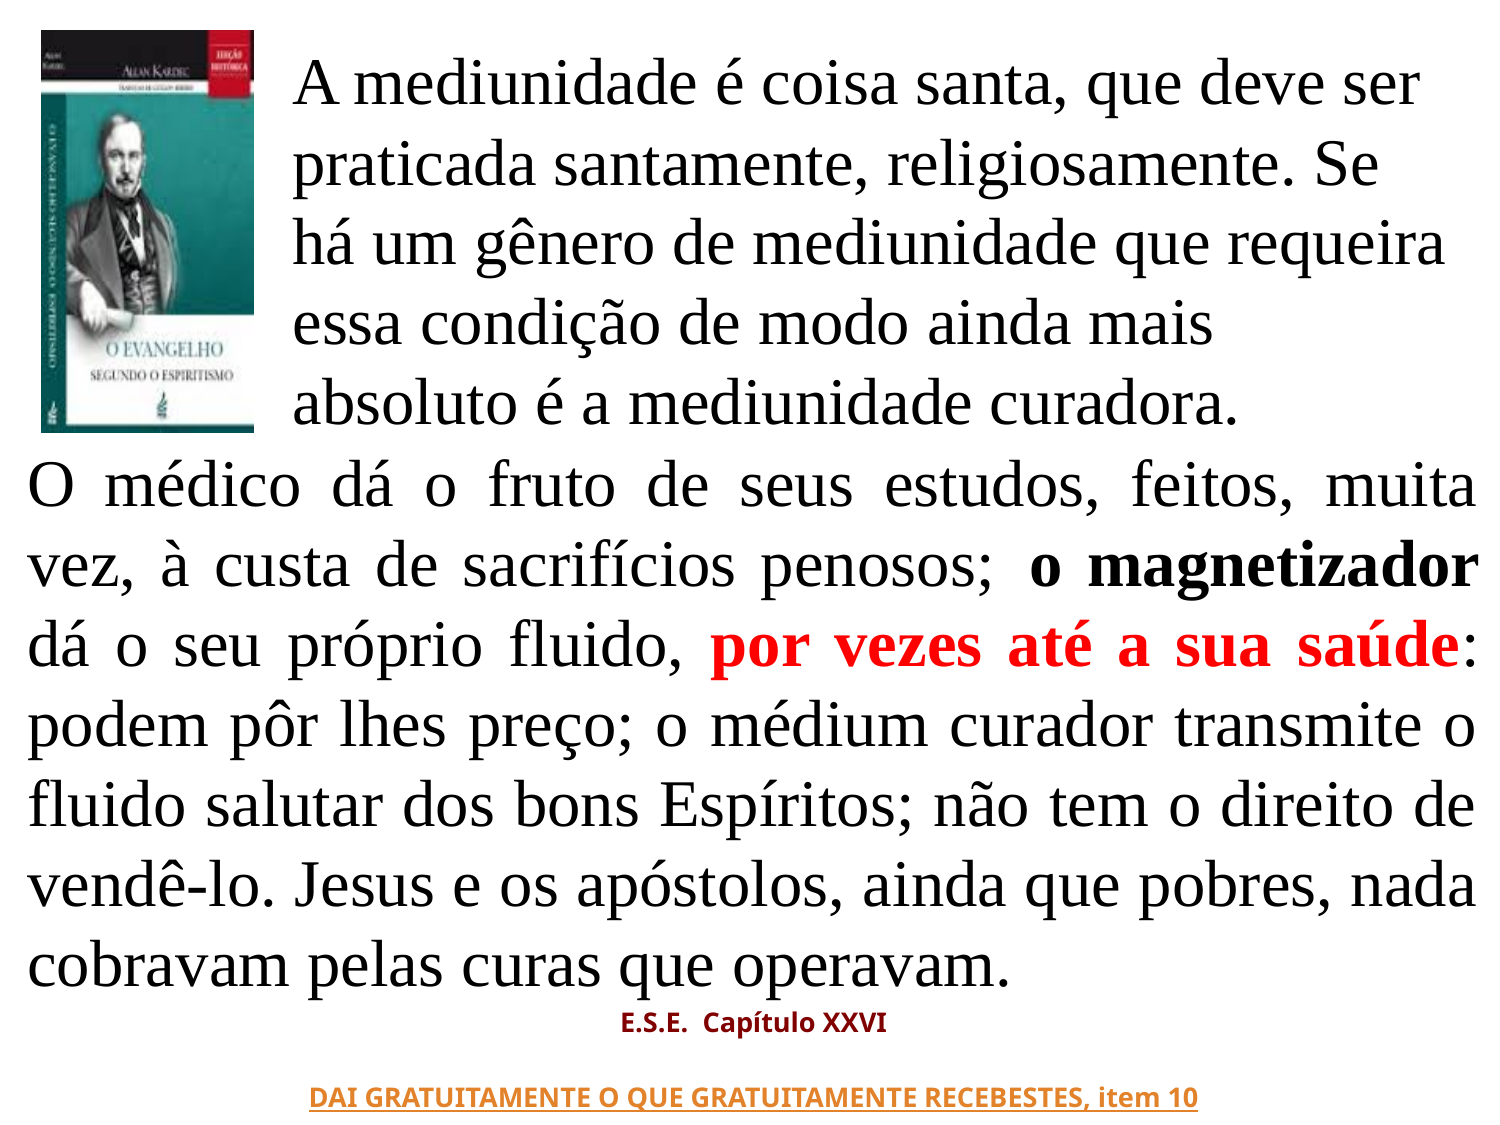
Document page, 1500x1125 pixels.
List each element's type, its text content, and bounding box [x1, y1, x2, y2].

text_box A mediunidade é coisa santa, que deve ser praticada santamente, religiosamente. Se há um gênero de mediunidade que requeira essa condição de modo ainda mais absoluto é a mediunidade curadora. [277, 30, 1471, 432]
picture [40, 30, 254, 433]
text_box O médico dá o fruto de seus estudos, feitos, muita vez, à custa de sacrifícios penosos; o magnetizador dá o seu próprio fluido, por vezes até a sua saúde: podem pôr lhes preço; o médium curador transmite o fluido salutar dos bons Espíritos; não tem o direito de vendê-lo. Jesus e os apóstolos, ainda que pobres, nada cobravam pelas curas que operavam. E.S.E. Capítulo XXVI DAI GRATUITAMENTE O QUE GRATUITAMENTE RECEBESTES, item 10 [12, 432, 1495, 1121]
